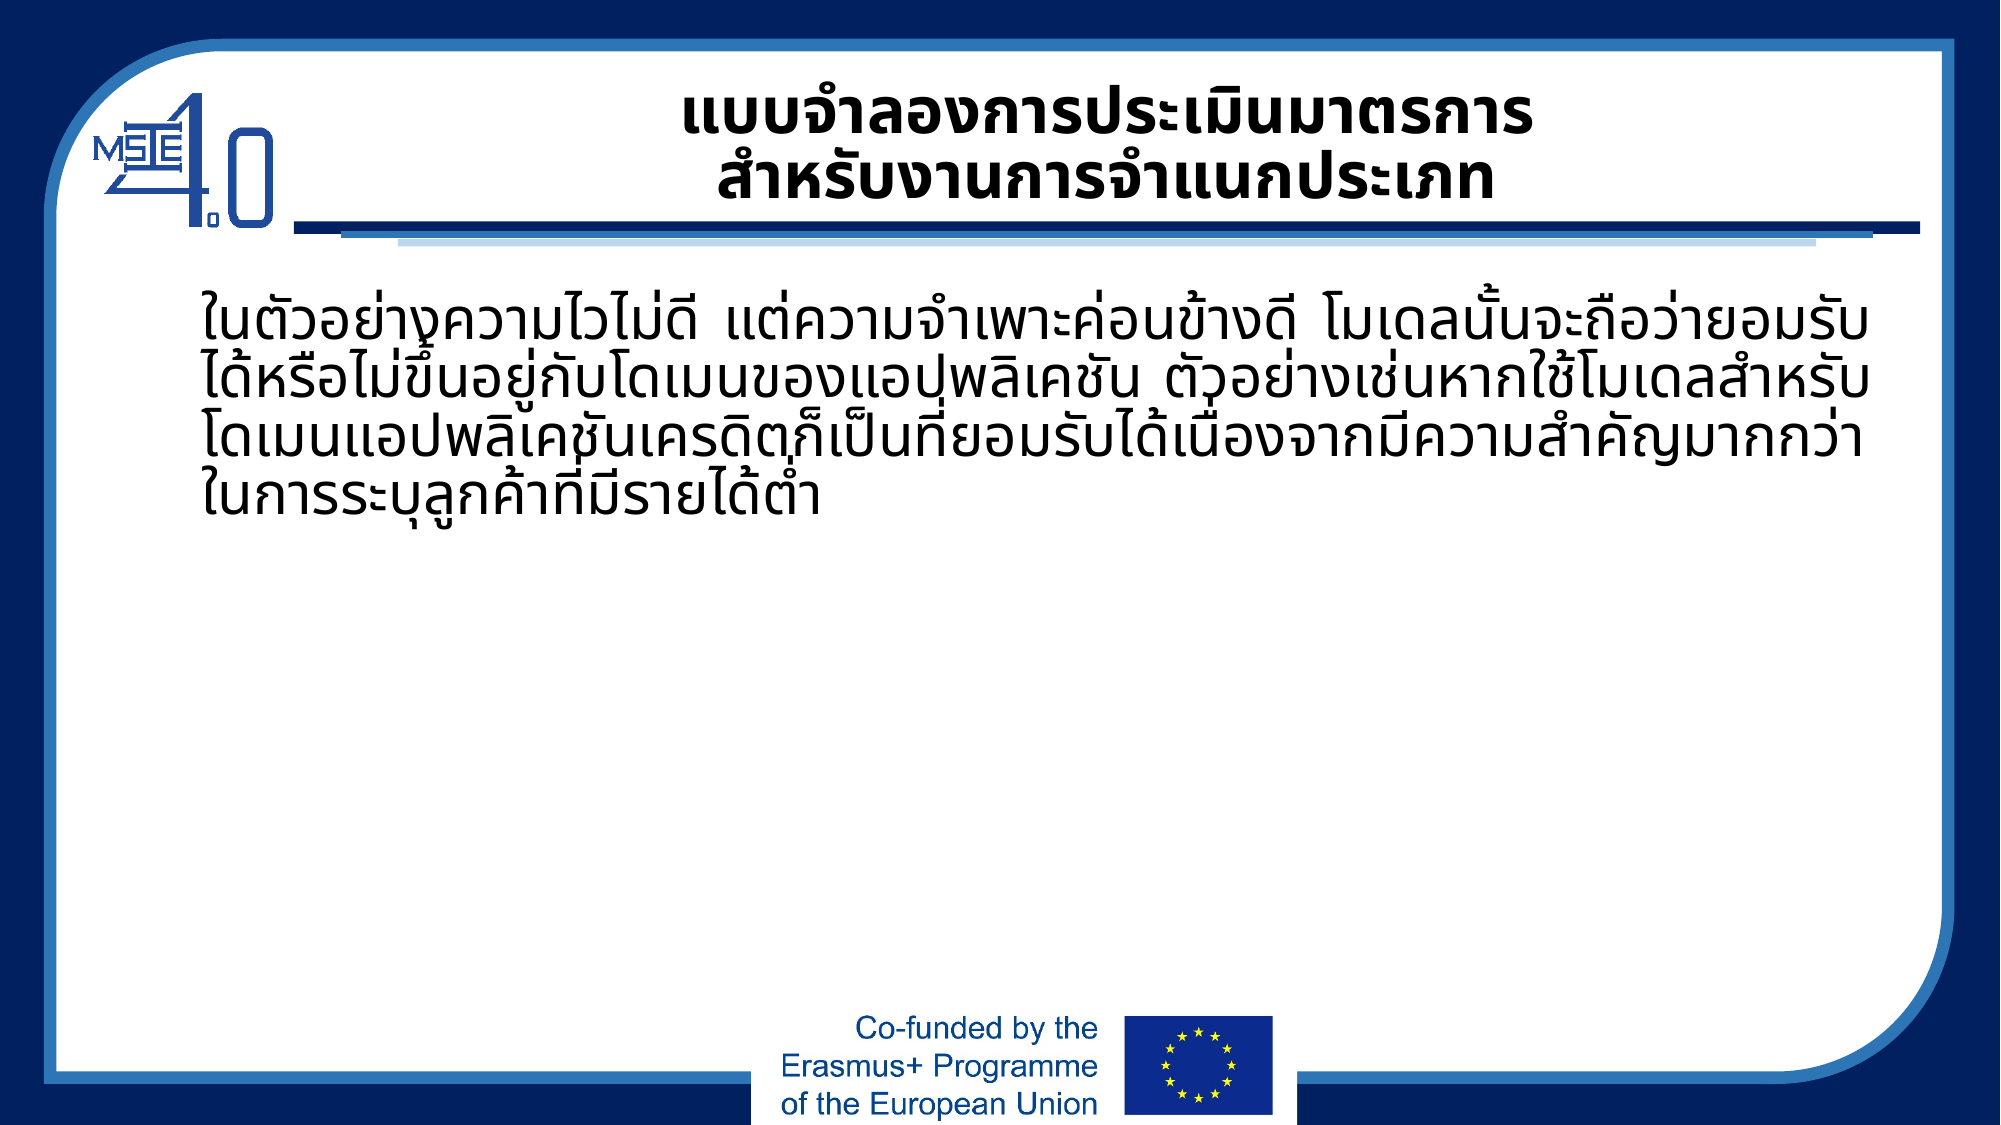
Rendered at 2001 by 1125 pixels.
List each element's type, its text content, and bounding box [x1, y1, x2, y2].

picture [751, 1003, 1298, 1125]
title แบบจำลองการประเมินมาตรการ สำหรับงานการจำแนกประเภท [294, 73, 1921, 220]
list ในตัวอย่างความไวไม่ดี แต่ความจำเพาะค่อนข้างดี โมเดลนั้นจะถือว่ายอมรับได้หรือไม่ขึ้นอยู่กับโดเมนของแอปพลิเคชัน ตัวอย่างเช่นหากใช้โมเดลสำหรับโดเมนแอปพลิเคชันเครดิตก็เป็นที่ยอมรับได้เนื่องจากมีความสำคัญมากกว่าในการระบุลูกค้าที่มีรายได้ต่ำ [186, 285, 1888, 992]
